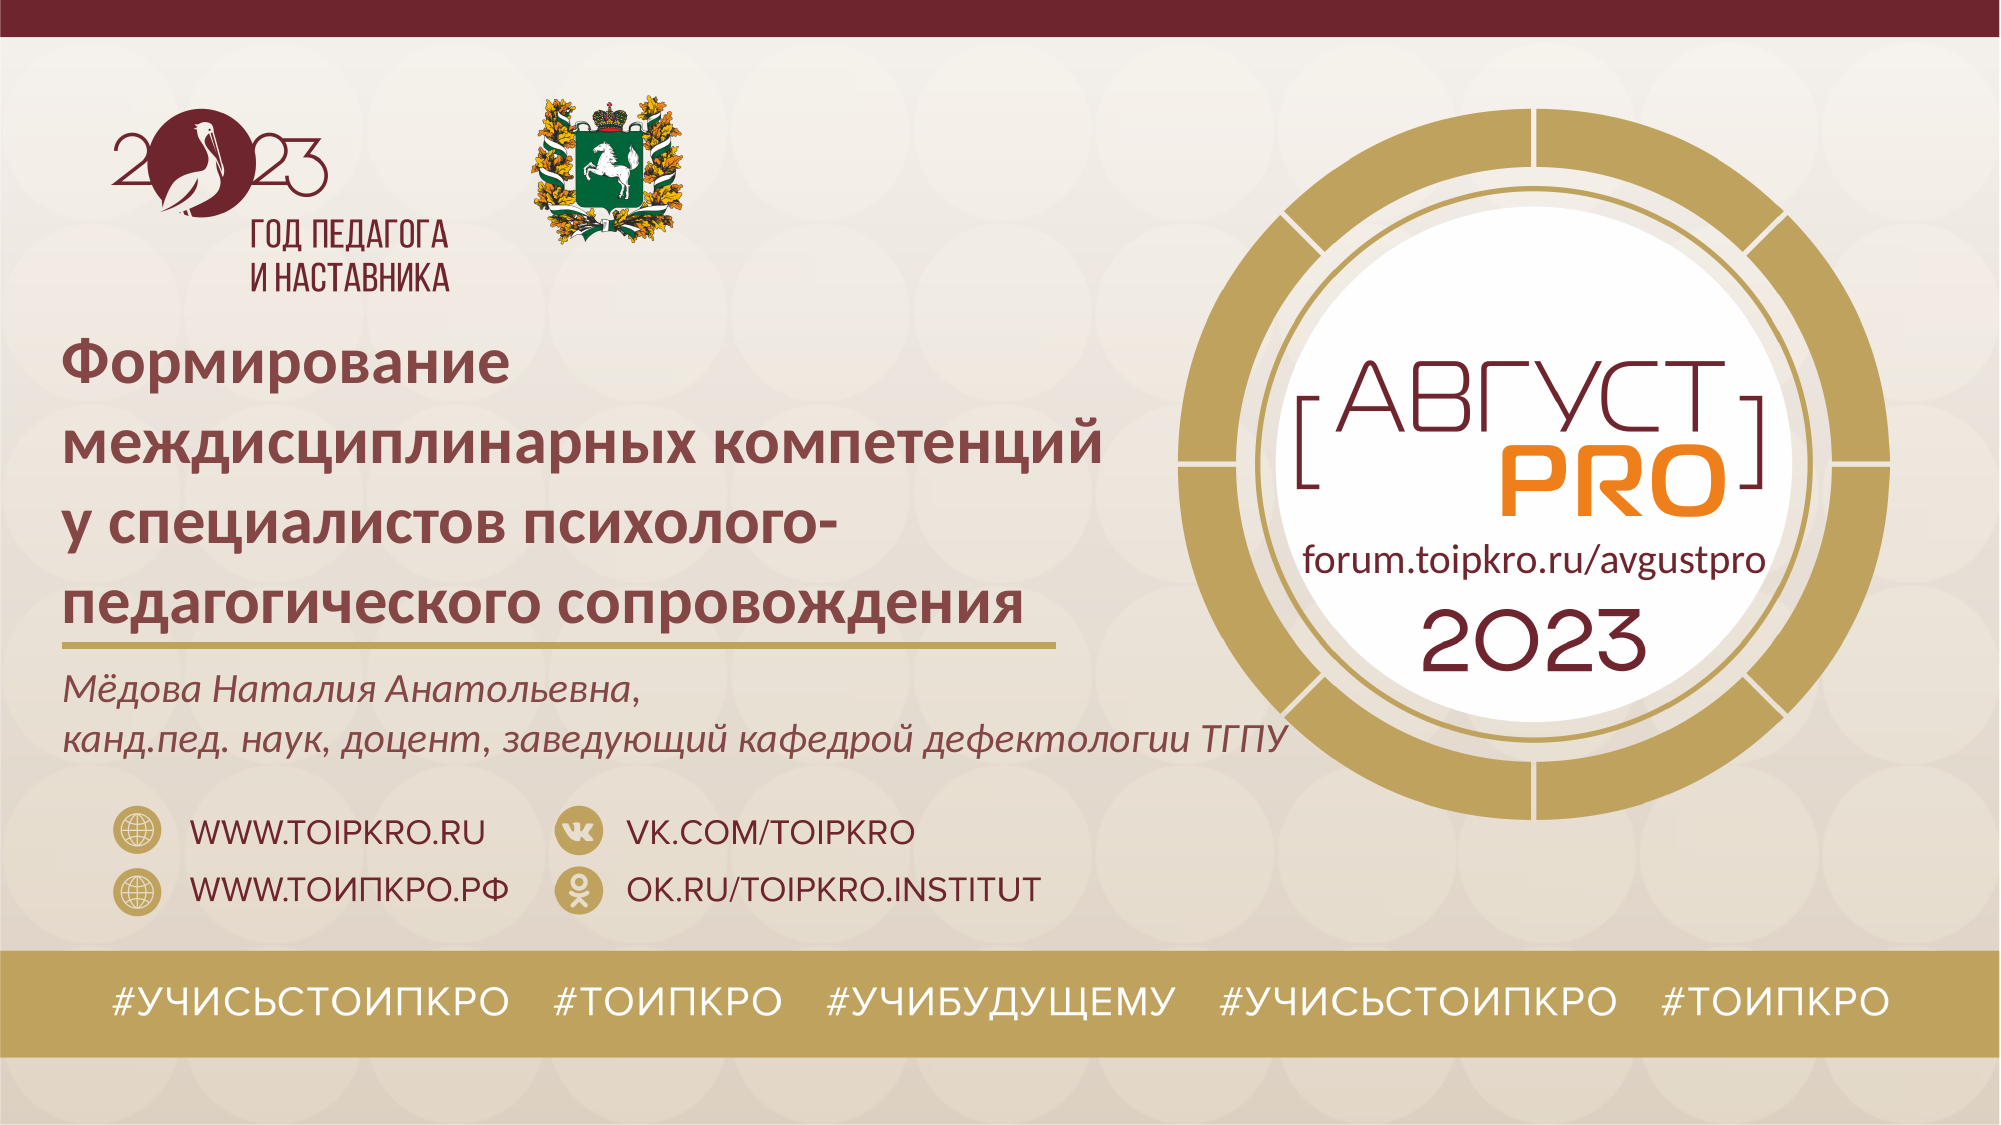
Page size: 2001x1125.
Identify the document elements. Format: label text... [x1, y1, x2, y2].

picture [0, 0, 2001, 1125]
text_box Формирование междисциплинарных компетенций у специалистов психолого-педагогического сопровождения [61, 316, 1123, 637]
text_box forum.toipkro.ru/avgustpro [1268, 524, 1801, 590]
text_box Мёдова Наталия Анатольевна, канд.пед. наук, доцент, заведующий кафедрой дефектологии ТГПУ [61, 660, 1306, 761]
